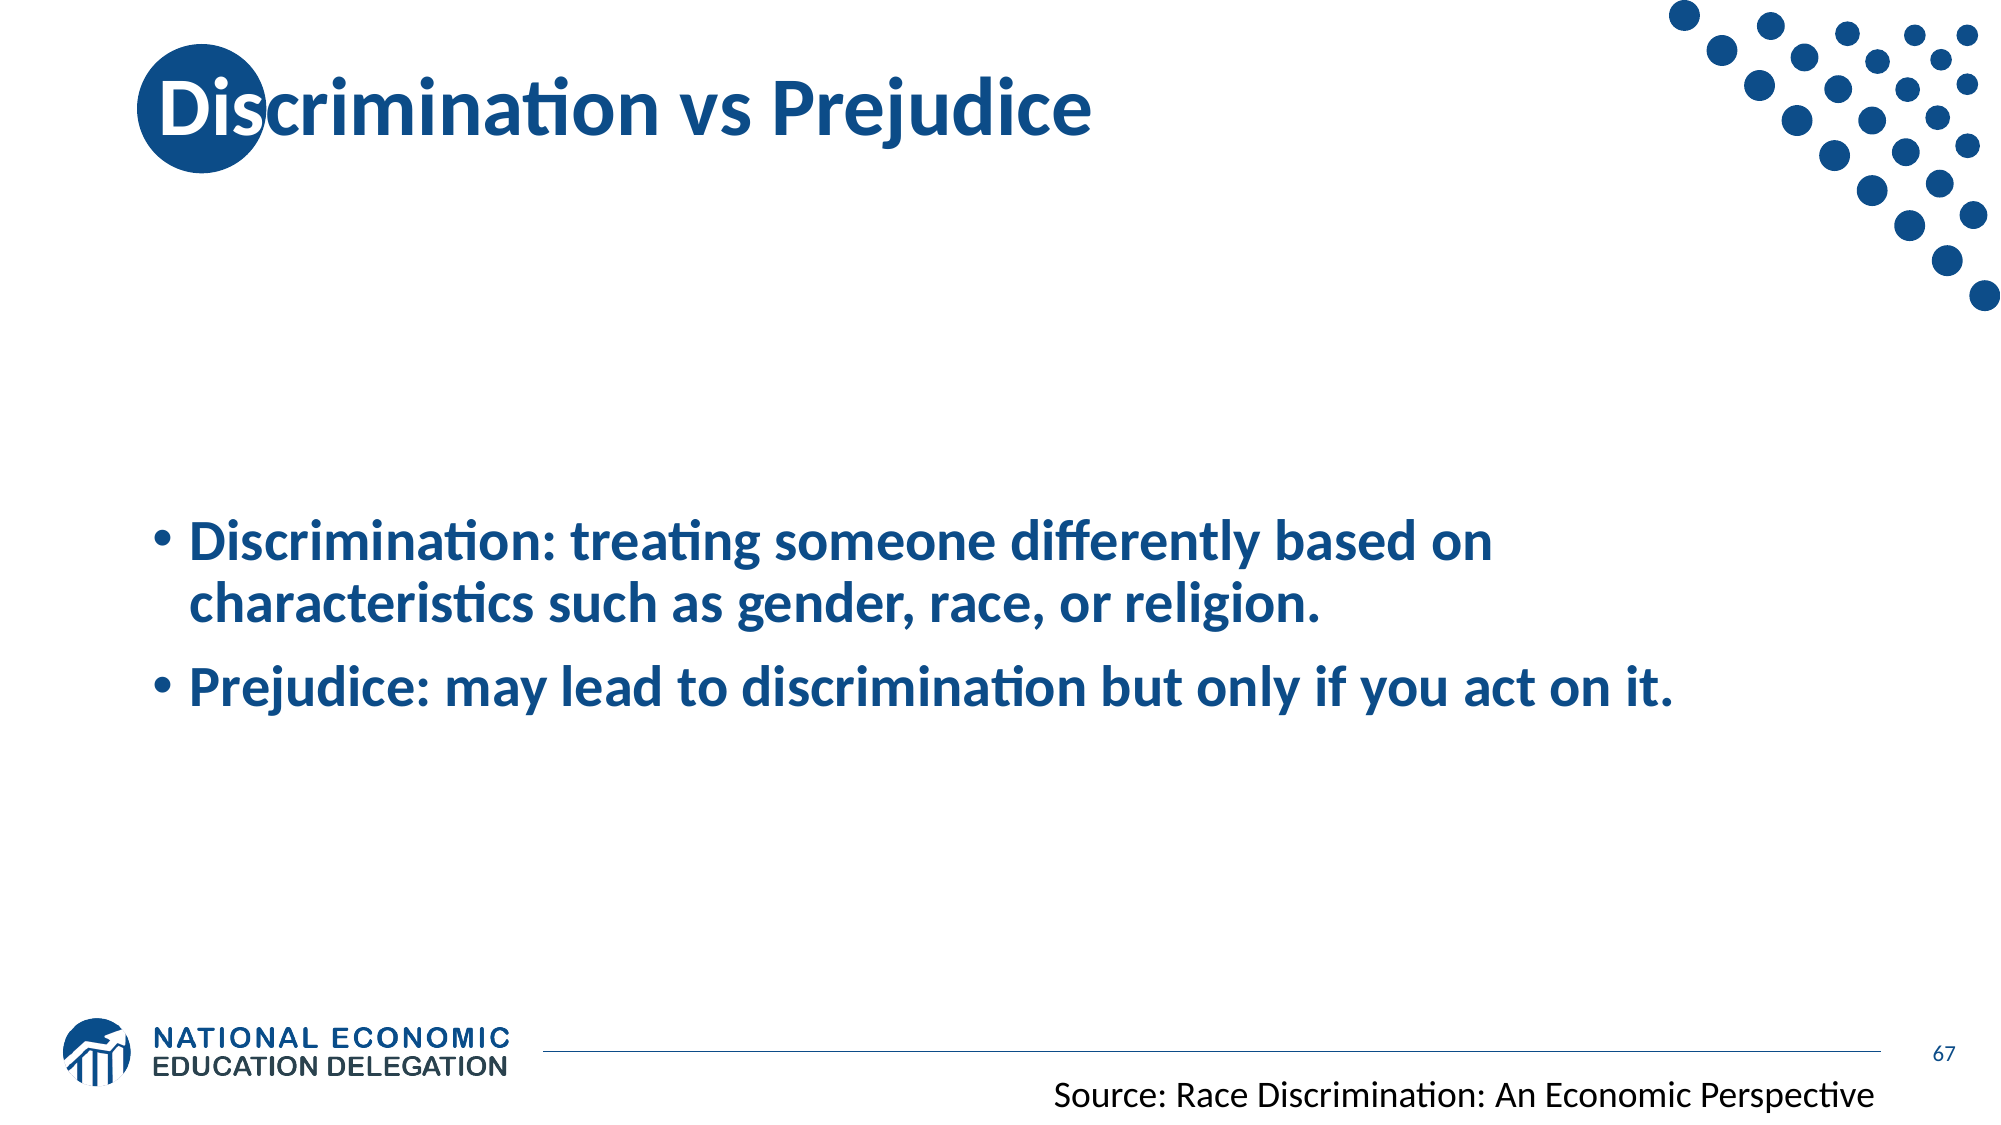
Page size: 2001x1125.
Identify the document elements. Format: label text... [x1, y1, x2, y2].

slide_number 67 [1521, 1022, 1972, 1082]
title Discrimination vs Prejudice [144, 0, 1869, 218]
picture [55, 1013, 520, 1091]
text_box Source: Race Discrimination: An Economic Perspective [1039, 1062, 1891, 1123]
list Discrimination: treating someone differently based on characteristics such as gender, race, or religion. Prejudice: may lead to discrimination but only if you act on it. [137, 257, 1863, 972]
